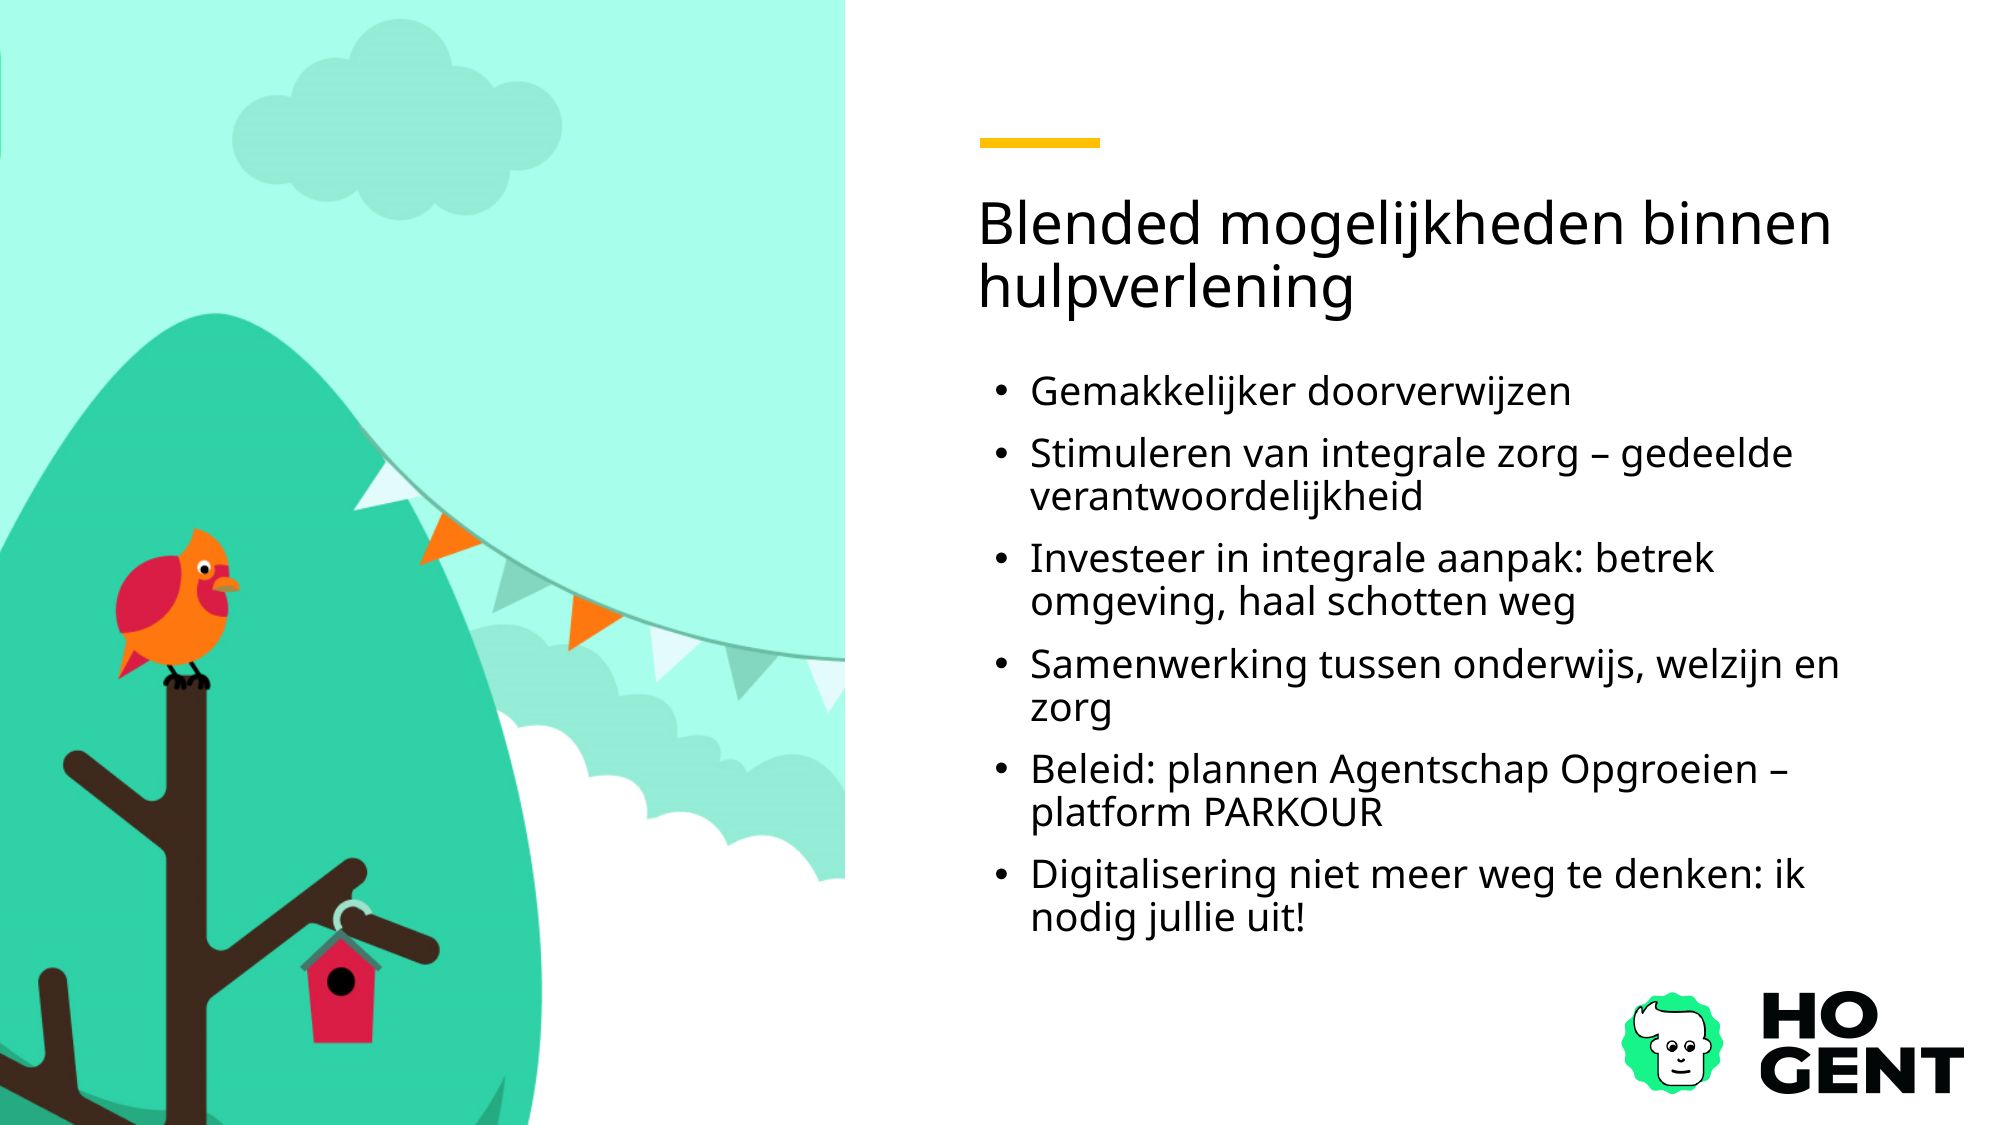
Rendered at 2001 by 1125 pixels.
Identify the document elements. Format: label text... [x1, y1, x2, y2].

title Blended mogelijkheden binnen hulpverlening [962, 186, 1856, 417]
list Gemakkelijker doorverwijzen Stimuleren van integrale zorg – gedeelde verantwoordelijkheid Investeer in integrale aanpak: betrek omgeving, haal schotten weg Samenwerking tussen onderwijs, welzijn en zorg Beleid: plannen Agentschap Opgroeien – platform PARKOUR Digitalisering niet meer weg te denken: ik nodig jullie uit! [979, 363, 1873, 953]
picture [0, 0, 845, 1125]
picture [1760, 991, 1964, 1094]
picture [1621, 992, 1724, 1095]
